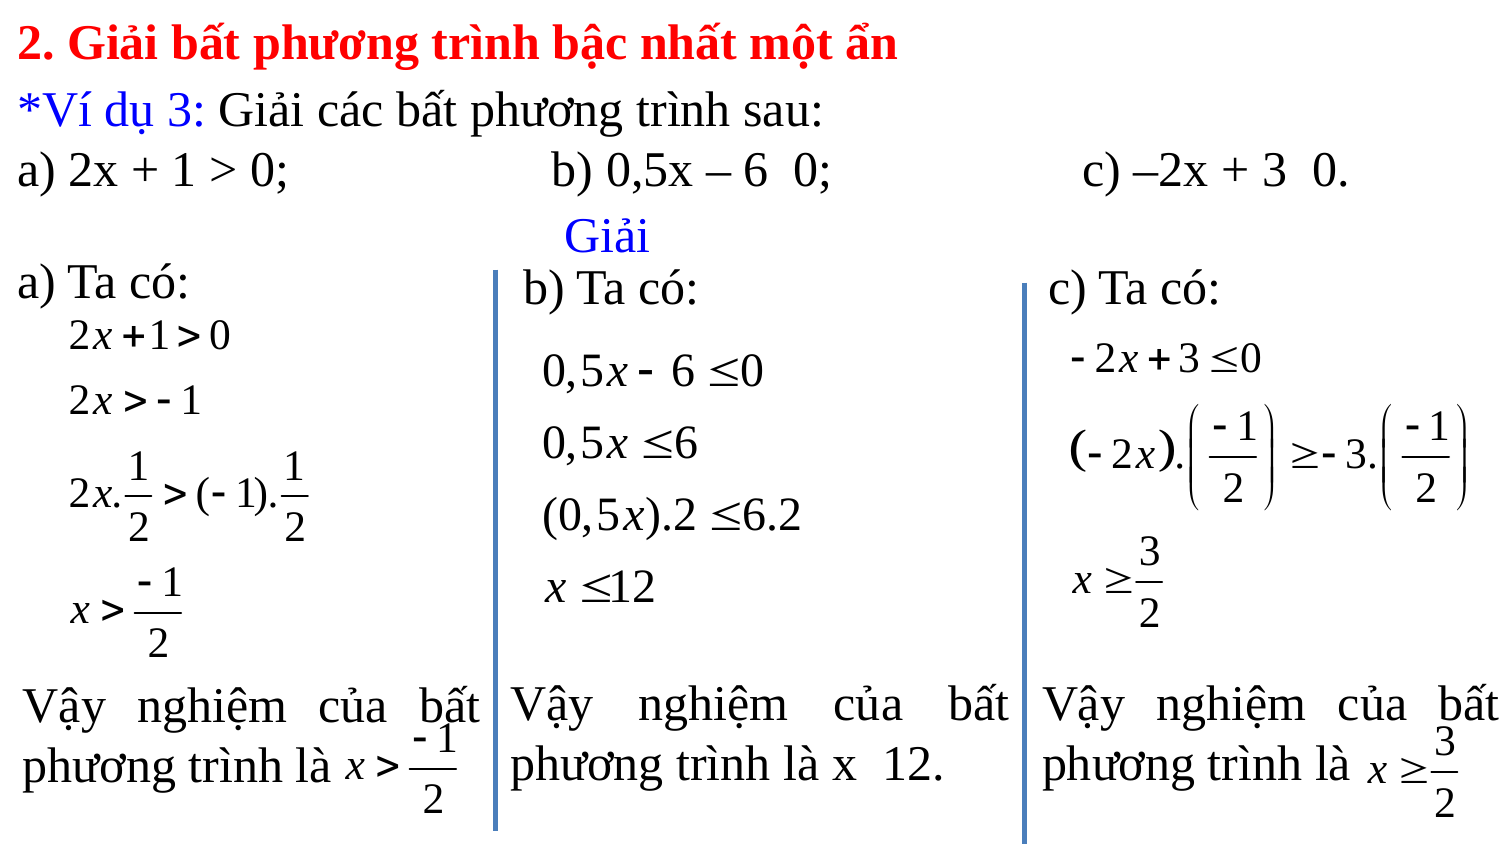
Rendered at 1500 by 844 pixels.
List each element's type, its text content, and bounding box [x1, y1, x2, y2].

text_box c) Ta có: [1033, 247, 1272, 323]
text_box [337, 709, 466, 824]
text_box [535, 342, 810, 613]
text_box 2. Giải bất phương trình bậc nhất một ẩn [2, 2, 1500, 77]
text_box Vậy nghiệm của bất phương trình là [8, 665, 491, 800]
text_box Giải [549, 195, 685, 247]
text_box a) Ta có: [2, 240, 240, 316]
text_box Vậy nghiệm của bất phương trình là [1030, 663, 1500, 798]
text_box b) Ta có: [508, 247, 746, 323]
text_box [62, 311, 318, 668]
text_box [1359, 712, 1468, 827]
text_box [1064, 333, 1478, 637]
